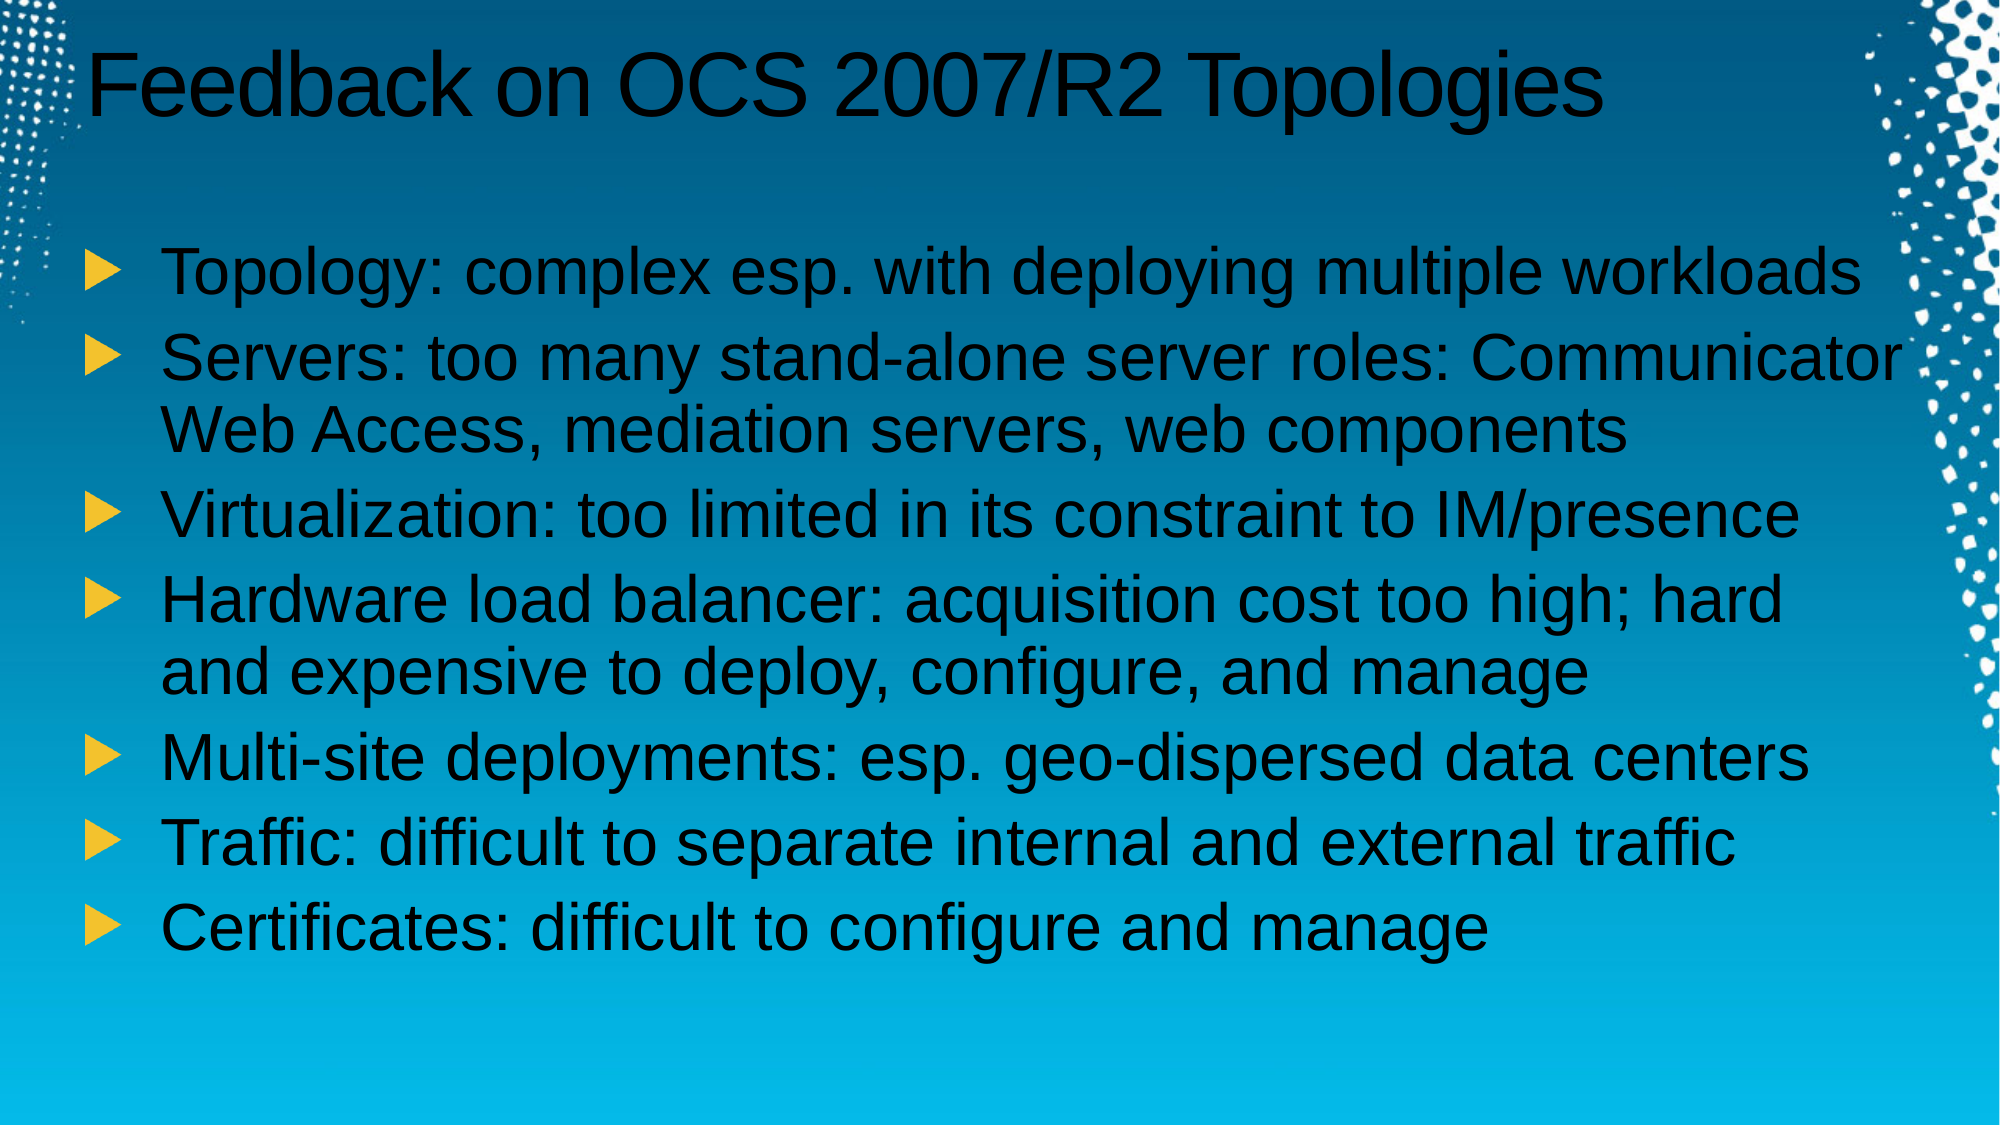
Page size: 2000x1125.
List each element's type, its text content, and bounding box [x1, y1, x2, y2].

picture [24, 72, 32, 79]
picture [1972, 312, 1985, 322]
picture [1974, 683, 1985, 694]
picture [1992, 438, 2000, 448]
picture [1957, 187, 1971, 200]
picture [1932, 235, 1943, 241]
picture [1960, 392, 1970, 403]
title Feedback on OCS 2007/R2 Topologies [85, 37, 1914, 138]
picture [1946, 155, 1961, 167]
picture [1953, 301, 1962, 312]
picture [1942, 465, 1958, 483]
picture [1898, 188, 1912, 198]
picture [55, 62, 62, 69]
picture [33, 88, 42, 97]
picture [1942, 269, 1953, 276]
picture [1950, 359, 1960, 366]
picture [1990, 492, 2000, 505]
picture [1935, 431, 1946, 449]
picture [1914, 164, 1923, 177]
picture [86, 905, 119, 944]
picture [33, 0, 42, 10]
picture [1979, 657, 1995, 676]
picture [16, 22, 23, 34]
picture [1915, 109, 1924, 119]
picture [43, 42, 49, 53]
picture [34, 101, 43, 111]
picture [1929, 27, 1945, 45]
picture [1963, 278, 1976, 291]
picture [1921, 0, 1934, 8]
picture [1963, 335, 1972, 344]
picture [1938, 122, 1950, 133]
picture [6, 97, 12, 105]
picture [1946, 525, 1956, 533]
picture [1922, 200, 1934, 207]
picture [9, 84, 15, 91]
picture [33, 116, 40, 124]
picture [86, 578, 119, 617]
picture [1963, 589, 1976, 607]
picture [16, 143, 21, 151]
picture [47, 0, 57, 10]
picture [0, 24, 9, 33]
picture [1969, 625, 1985, 642]
picture [1955, 557, 1965, 573]
picture [18, 13, 26, 19]
picture [1914, 274, 1920, 291]
picture [58, 32, 66, 41]
picture [1952, 502, 1967, 516]
picture [1995, 582, 2000, 595]
picture [17, 129, 23, 136]
picture [1920, 257, 1932, 264]
picture [1991, 747, 2000, 765]
picture [1993, 321, 2000, 339]
picture [1968, 481, 1978, 492]
picture [1928, 399, 1939, 415]
picture [1911, 223, 1918, 230]
picture [1914, 308, 1929, 326]
picture [1973, 368, 1982, 380]
picture [26, 57, 34, 68]
picture [1889, 152, 1901, 166]
picture [10, 69, 17, 78]
picture [38, 74, 47, 80]
picture [1930, 291, 1941, 297]
picture [1892, 212, 1902, 216]
picture [1925, 141, 1935, 155]
picture [0, 155, 5, 163]
picture [31, 131, 37, 138]
picture [1970, 426, 1980, 436]
picture [1935, 0, 2000, 306]
picture [45, 16, 55, 24]
picture [11, 55, 21, 64]
picture [1983, 404, 1992, 414]
picture [86, 250, 119, 289]
picture [86, 492, 119, 531]
picture [1988, 691, 2000, 709]
picture [1935, 177, 1945, 189]
picture [1925, 87, 1941, 99]
picture [1984, 349, 1992, 357]
picture [56, 47, 64, 55]
picture [1980, 460, 1987, 469]
picture [1945, 213, 1955, 220]
picture [1955, 246, 1965, 256]
picture [1982, 714, 1993, 729]
picture [18, 0, 29, 6]
picture [0, 40, 9, 45]
picture [1963, 535, 1977, 550]
list Topology: complex esp. with deploying multiple workloads Servers: too many stand-alone server roles: Communicator Web Access, mediation servers, web components Virtualization: too limited in its constraint to IM/presence Hardware load balancer: acquisition cost too high; hard and expensive to deploy, configure, and manage Multi-site deployments: esp. geo-dispersed data centers Traffic: difficult to separate internal and external traffic Certificates: difficult to configure and manage [85, 237, 1914, 989]
picture [1988, 547, 2000, 561]
picture [1981, 604, 2000, 620]
picture [42, 31, 53, 39]
picture [28, 42, 36, 53]
picture [41, 59, 48, 67]
picture [1978, 517, 1987, 527]
picture [3, 10, 11, 18]
picture [86, 820, 119, 859]
picture [86, 735, 119, 774]
picture [1948, 413, 1958, 424]
picture [1935, 379, 1948, 391]
picture [1941, 324, 1952, 332]
picture [1958, 445, 1968, 460]
picture [13, 41, 25, 49]
picture [54, 76, 60, 83]
picture [1991, 637, 2000, 652]
picture [86, 335, 119, 374]
picture [1919, 367, 1930, 378]
picture [1972, 570, 1986, 583]
picture [1926, 344, 1939, 358]
picture [30, 14, 40, 23]
picture [1994, 382, 2000, 391]
picture [29, 27, 38, 38]
